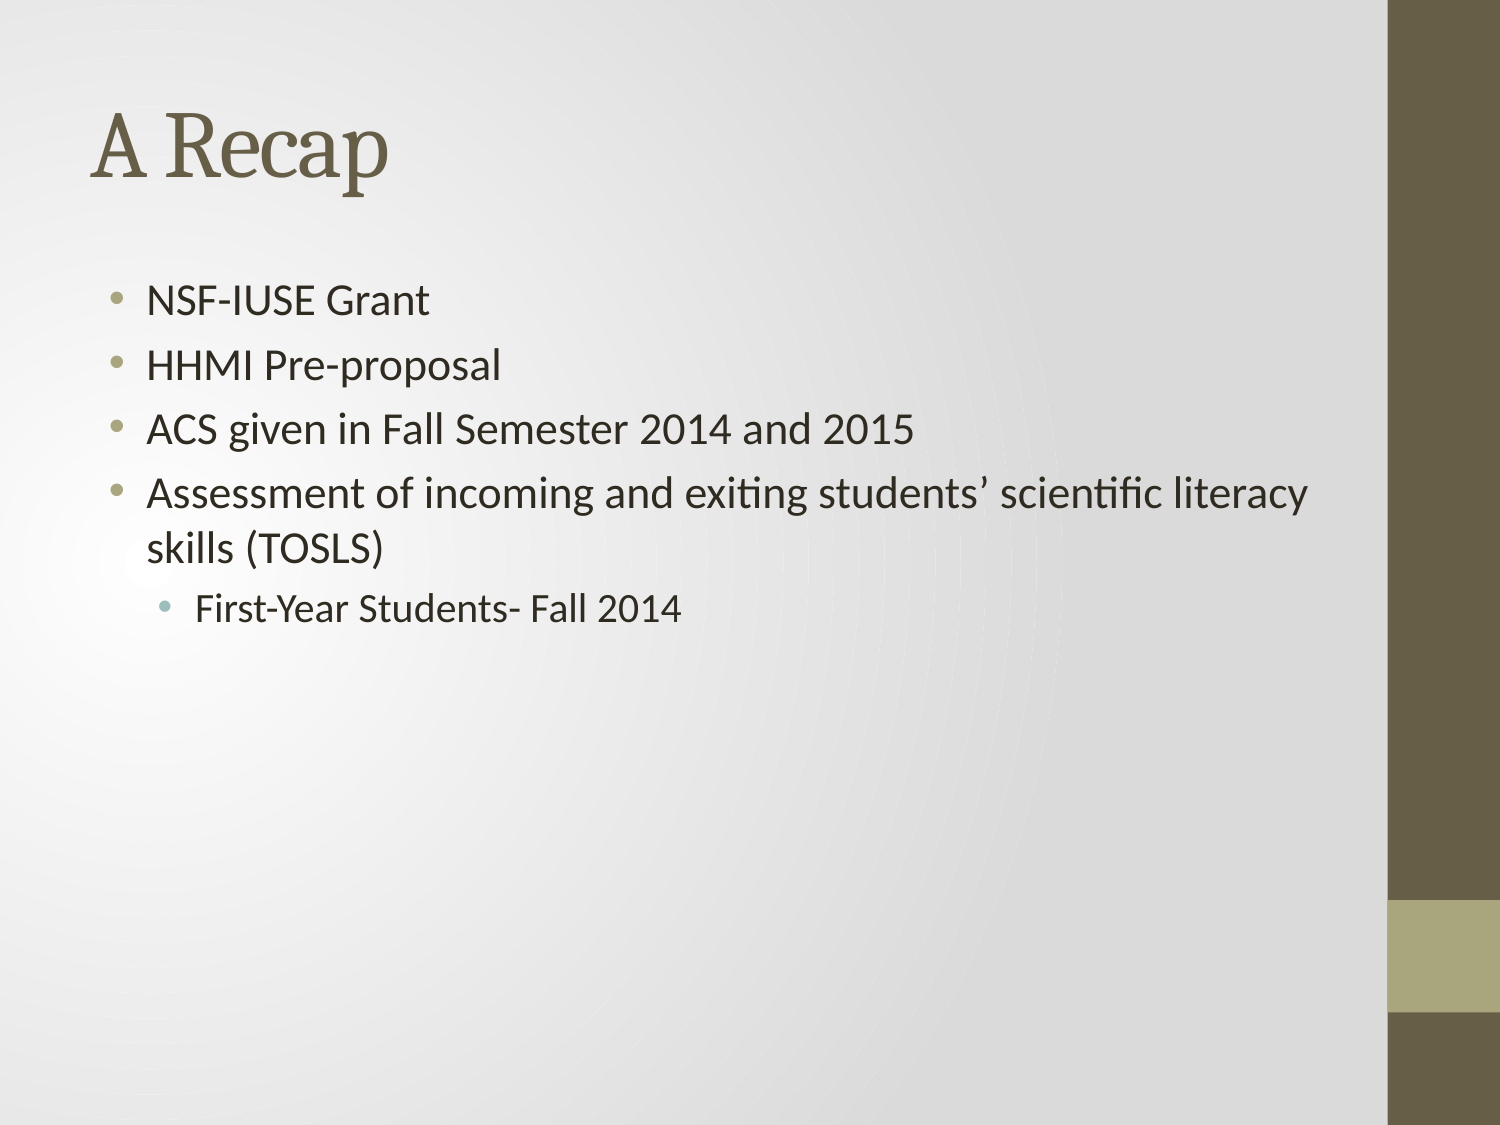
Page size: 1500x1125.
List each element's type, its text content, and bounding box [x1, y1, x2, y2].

title A Recap [75, 45, 1325, 233]
list NSF-IUSE Grant HHMI Pre-proposal ACS given in Fall Semester 2014 and 2015 Assessment of incoming and exiting students’ scientific literacy skills (TOSLS) First-Year Students- Fall 2014 [75, 262, 1325, 1050]
